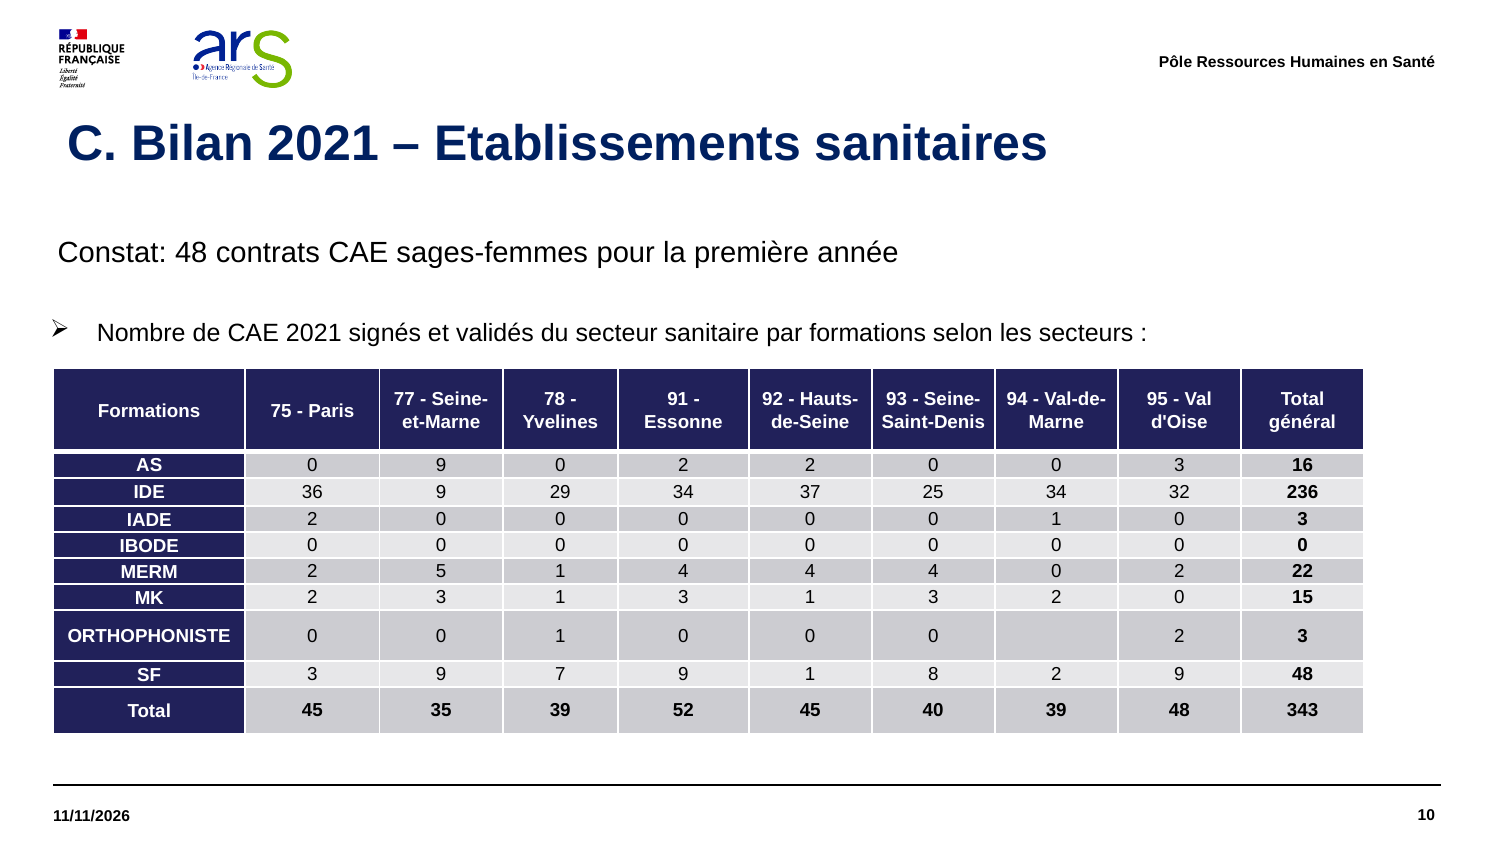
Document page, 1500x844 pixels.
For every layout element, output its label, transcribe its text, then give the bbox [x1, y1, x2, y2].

table_cell 0 [246, 454, 379, 477]
table_cell 0 [380, 533, 502, 557]
table_cell 0 [996, 454, 1117, 477]
table_cell 0 [504, 533, 617, 557]
table_cell 3 [619, 585, 748, 609]
table_cell Total [54, 688, 244, 733]
table_cell MK [54, 585, 244, 609]
table_cell 0 [619, 507, 748, 531]
table_cell 45 [246, 688, 379, 733]
table_cell 22 [1242, 559, 1363, 583]
table_cell 2 [246, 507, 379, 531]
table_cell 0 [996, 533, 1117, 557]
footer Pôle Ressources Humaines en Santé [470, 32, 1436, 92]
table_cell 4 [619, 559, 748, 583]
table_cell 2 [996, 585, 1117, 609]
table_cell 0 [750, 507, 871, 531]
table_cell 3 [1242, 507, 1363, 531]
table_cell 0 [873, 454, 994, 477]
table_cell 48 [1119, 688, 1240, 733]
table_header 95 - Val d'Oise [1119, 369, 1240, 449]
text_box C. Bilan 2021 – Etablissements sanitaires [53, 102, 1400, 178]
table_cell 343 [1242, 688, 1363, 733]
table_cell 25 [873, 479, 994, 505]
table_cell IADE [54, 507, 244, 531]
table_cell 0 [1119, 585, 1240, 609]
table_cell 0 [380, 611, 502, 660]
table_header 78 - Yvelines [504, 369, 617, 449]
table_cell 37 [750, 479, 871, 505]
table_cell SF [54, 662, 244, 686]
table_cell 0 [246, 533, 379, 557]
table_cell 3 [1119, 454, 1240, 477]
table_cell 7 [504, 662, 617, 686]
table_cell 2 [1119, 611, 1240, 660]
table_cell 9 [619, 662, 748, 686]
table_cell IDE [54, 479, 244, 505]
table_cell 9 [380, 479, 502, 505]
table_cell ORTHOPHONISTE [54, 611, 244, 660]
table_header Total général [1242, 369, 1363, 449]
table_cell 2 [750, 454, 871, 477]
table_cell 45 [750, 688, 871, 733]
table_cell 0 [619, 611, 748, 660]
table_cell IBODE [54, 533, 244, 557]
table_cell 1 [750, 662, 871, 686]
table_cell 0 [996, 559, 1117, 583]
table_cell 0 [504, 507, 617, 531]
list Constat: 48 contrats CAE sages-femmes pour la première année [42, 232, 1425, 785]
table_cell 34 [619, 479, 748, 505]
text_box Nombre de CAE 2021 signés et validés du secteur sanitaire par formations selon les secteurs : [35, 309, 1347, 354]
table_cell 1 [750, 585, 871, 609]
table_header 93 - Seine-Saint-Denis [873, 369, 994, 449]
table_cell 5 [380, 559, 502, 583]
table_cell 3 [380, 585, 502, 609]
table_cell 0 [246, 611, 379, 660]
table_cell 236 [1242, 479, 1363, 505]
table_cell 2 [246, 559, 379, 583]
table_cell MERM [54, 559, 244, 583]
table_cell 2 [996, 662, 1117, 686]
table_cell 4 [750, 559, 871, 583]
table_cell 35 [380, 688, 502, 733]
table_cell 3 [1242, 611, 1363, 660]
table_cell 0 [750, 533, 871, 557]
table_cell 3 [873, 585, 994, 609]
table_cell 9 [1119, 662, 1240, 686]
table_cell 48 [1242, 662, 1363, 686]
table_cell 9 [380, 454, 502, 477]
table_cell 15 [1242, 585, 1363, 609]
table_header Formations [54, 369, 244, 449]
table_cell AS [54, 454, 244, 477]
table_cell 32 [1119, 479, 1240, 505]
table_cell 4 [873, 559, 994, 583]
picture [47, 17, 136, 107]
table_cell 34 [996, 479, 1117, 505]
table_cell 0 [750, 611, 871, 660]
table_cell 0 [1119, 507, 1240, 531]
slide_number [53, 787, 246, 844]
table_cell 8 [873, 662, 994, 686]
slide_number 10 [1213, 784, 1436, 844]
table_cell 0 [1242, 533, 1363, 557]
table_cell 0 [873, 533, 994, 557]
table_cell 0 [504, 454, 617, 477]
table_cell 1 [504, 585, 617, 609]
table_cell 9 [380, 662, 502, 686]
table_cell 0 [619, 533, 748, 557]
table_cell 36 [246, 479, 379, 505]
table_cell 1 [504, 611, 617, 660]
table_header 91 - Essonne [619, 369, 748, 449]
table_cell 0 [873, 507, 994, 531]
table_cell 39 [996, 688, 1117, 733]
table_header 77 - Seine-et-Marne [380, 369, 502, 449]
table_cell [996, 611, 1117, 660]
table_cell 2 [1119, 559, 1240, 583]
table_cell 39 [504, 688, 617, 733]
table_cell 16 [1242, 454, 1363, 477]
table_header 94 - Val-de-Marne [996, 369, 1117, 449]
table_cell 0 [873, 611, 994, 660]
table_cell 40 [873, 688, 994, 733]
table_header 92 - Hauts-de-Seine [750, 369, 871, 449]
table_cell 2 [619, 454, 748, 477]
table_cell 2 [246, 585, 379, 609]
picture [192, 30, 292, 88]
table_header 75 - Paris [246, 369, 379, 449]
table_cell 3 [246, 662, 379, 686]
table_cell 1 [504, 559, 617, 583]
table_cell 29 [504, 479, 617, 505]
table_cell 0 [1119, 533, 1240, 557]
table_cell 52 [619, 688, 748, 733]
table_cell 0 [380, 507, 502, 531]
table_cell 1 [996, 507, 1117, 531]
